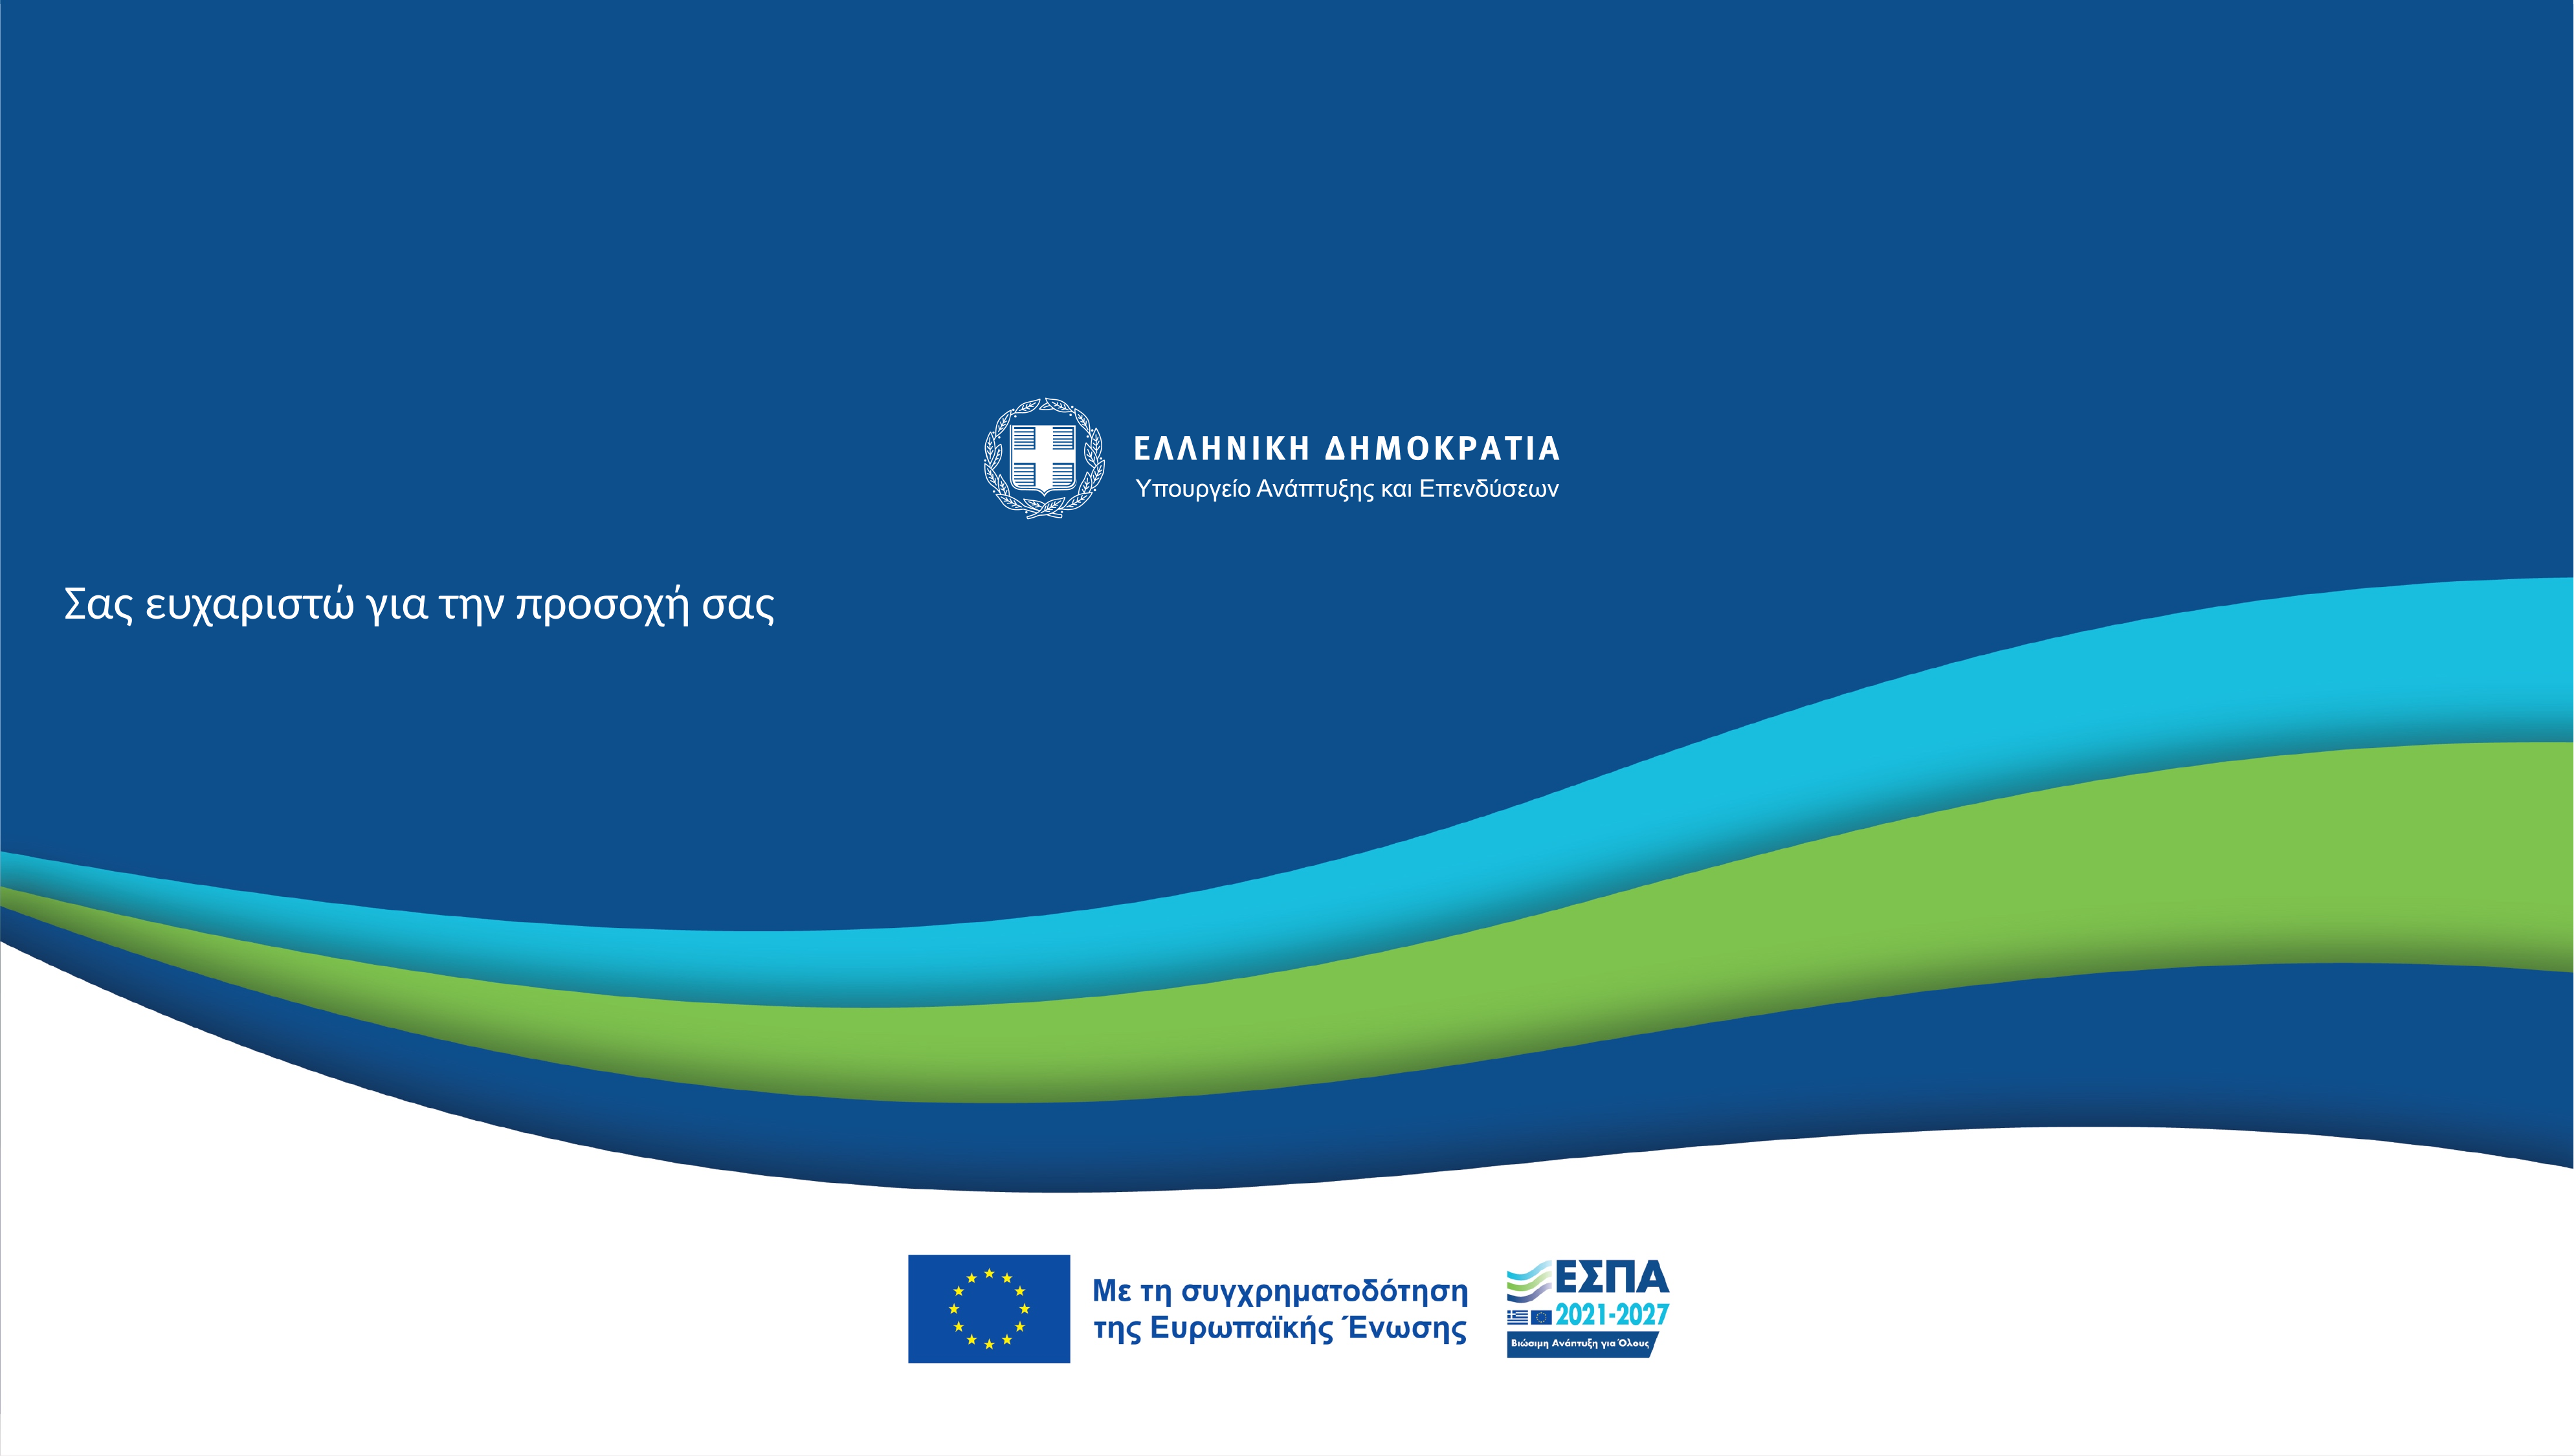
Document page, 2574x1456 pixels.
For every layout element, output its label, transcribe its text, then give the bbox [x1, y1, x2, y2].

picture [0, 0, 2574, 1456]
text_box Σας ευχαριστώ για την προσοχή σας [54, 566, 786, 634]
